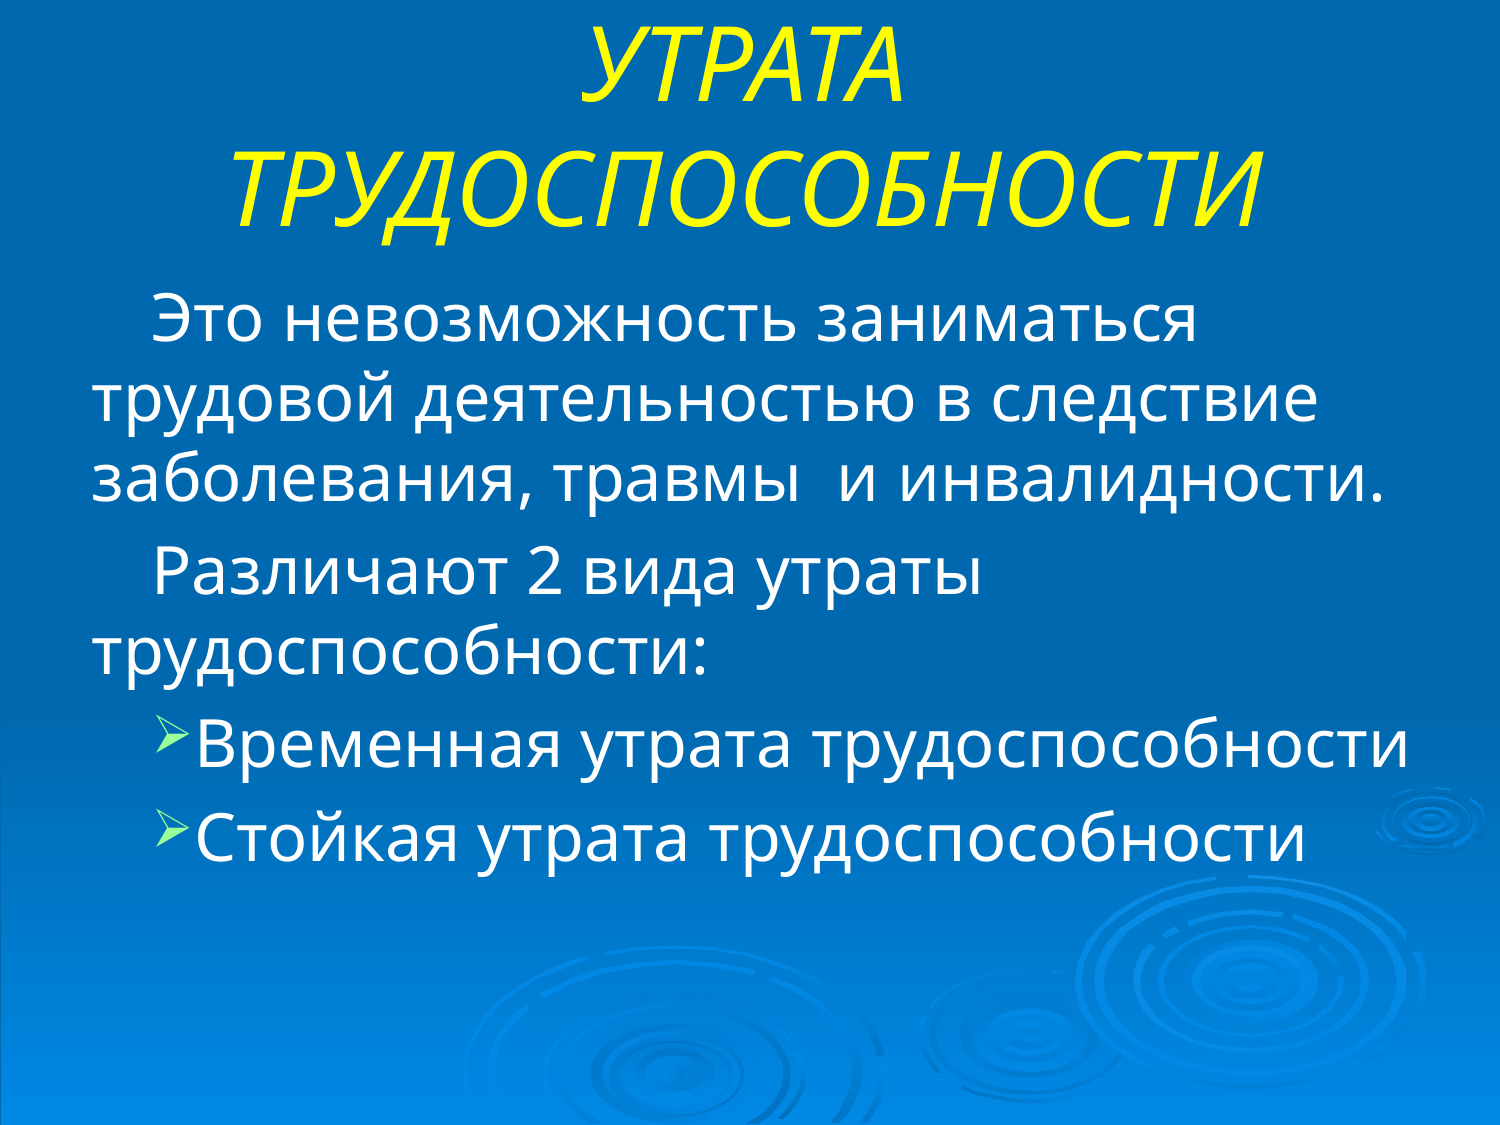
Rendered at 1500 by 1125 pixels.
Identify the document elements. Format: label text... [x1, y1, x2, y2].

list Это невозможность заниматься трудовой деятельностью в следствие заболевания, травмы и инвалидности. Различают 2 вида утраты трудоспособности: Временная утрата трудоспособности Стойкая утрата трудоспособности [76, 266, 1471, 1076]
title УТРАТА ТРУДОСПОСОБНОСТИ [88, 136, 1402, 255]
